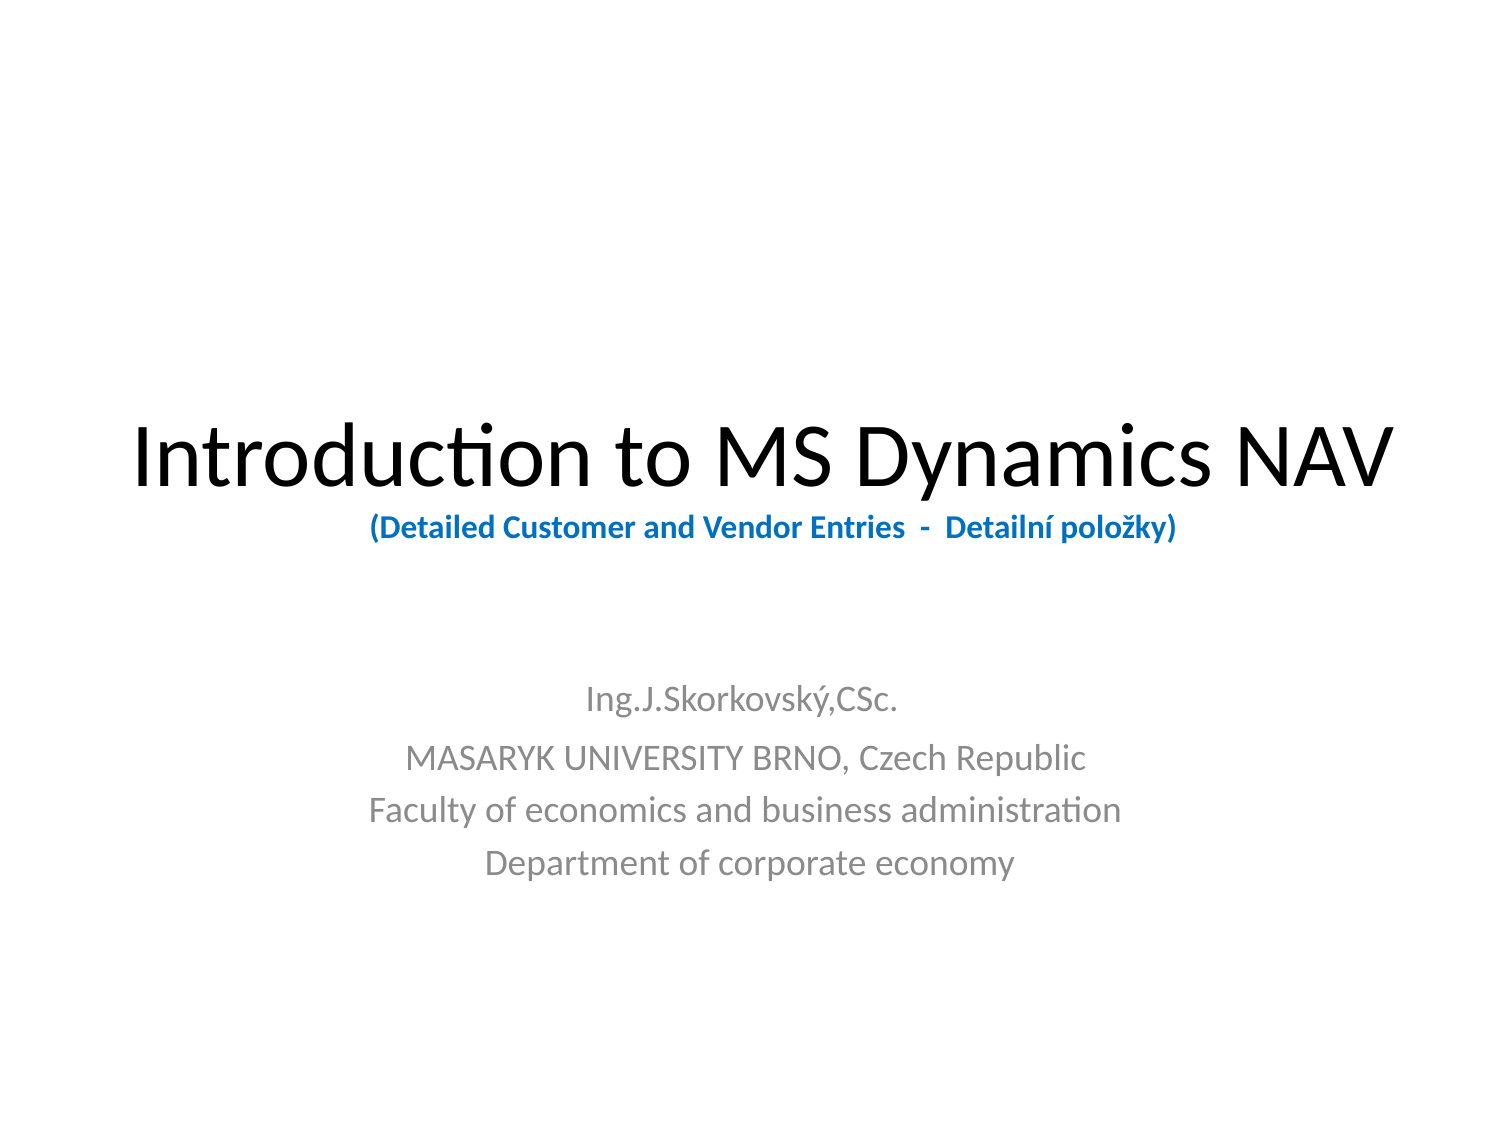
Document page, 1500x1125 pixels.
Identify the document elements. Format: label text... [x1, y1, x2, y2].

title Introduction to MS Dynamics NAV (Detailed Customer and Vendor Entries - Detailní položky) [112, 349, 1436, 591]
subtitle Ing.J.Skorkovský,CSc. MASARYK UNIVERSITY BRNO, Czech Republic Faculty of economics and business administration Department of corporate economy [225, 637, 1275, 925]
